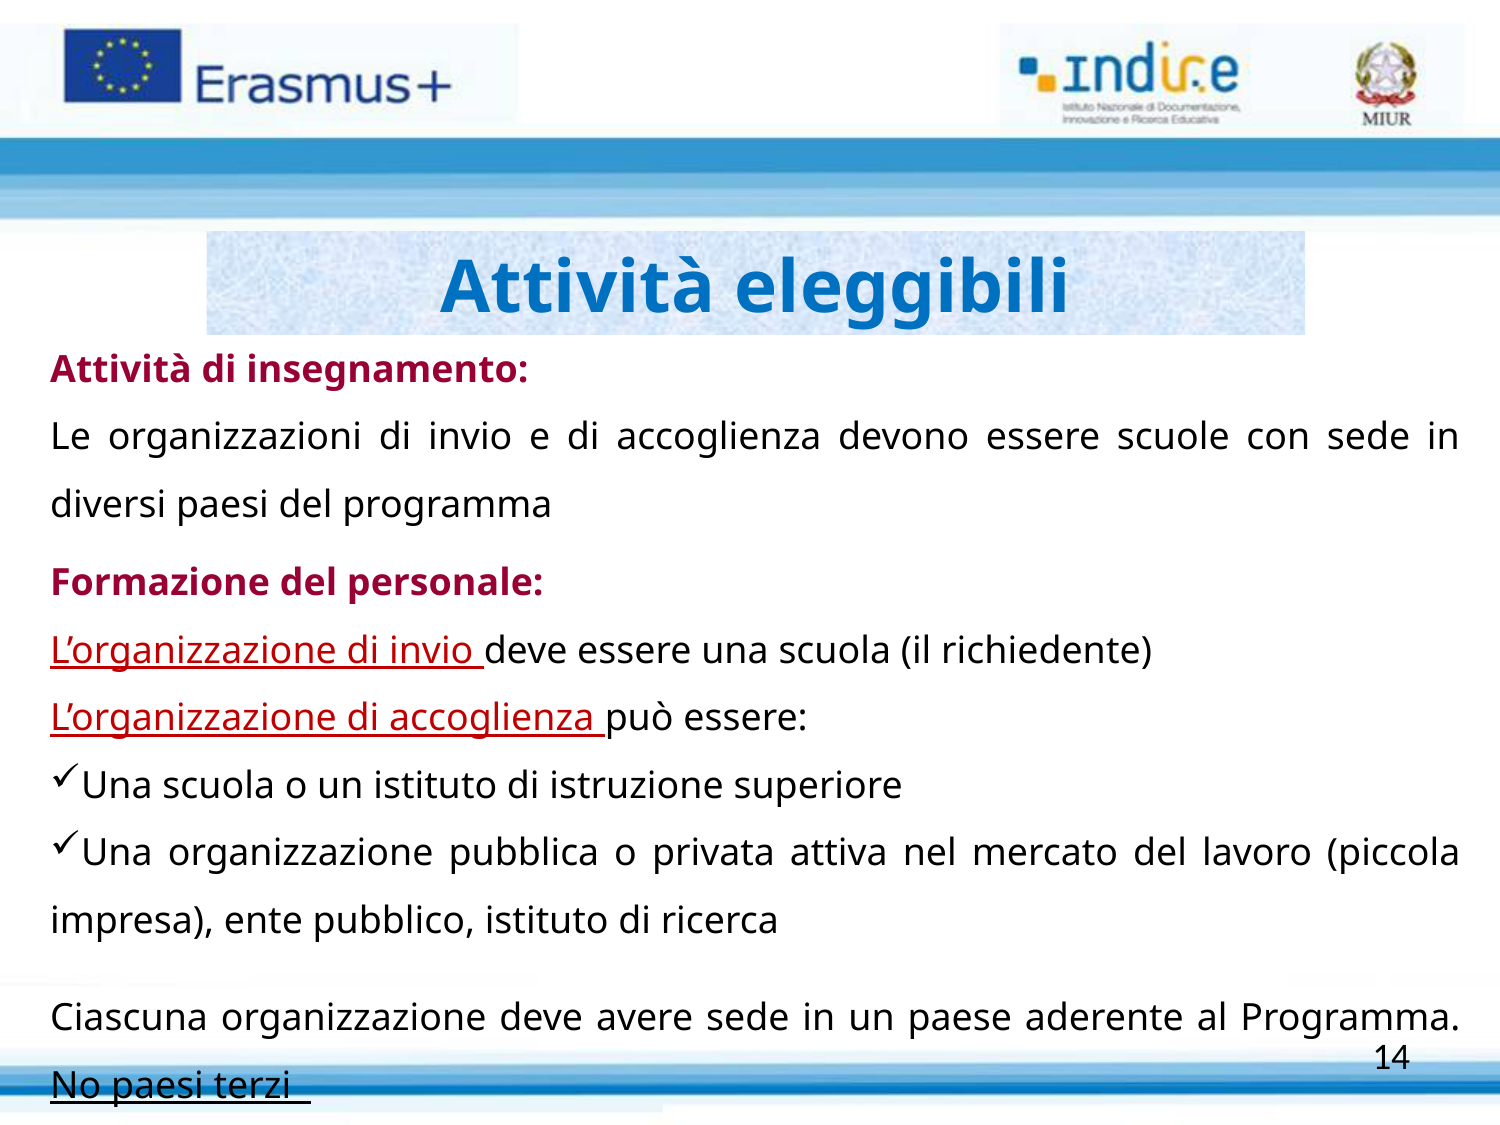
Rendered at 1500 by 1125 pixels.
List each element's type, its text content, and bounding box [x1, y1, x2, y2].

picture [0, 0, 1500, 1125]
text_box Attività eleggibili [206, 231, 1306, 314]
text_box Attività di insegnamento: Le organizzazioni di invio e di accoglienza devono essere scuole con sede in diversi paesi del programma Formazione del personale: L’organizzazione di invio deve essere una scuola (il richiedente) L’organizzazione di accoglienza può essere: Una scuola o un istituto di istruzione superiore Una organizzazione pubblica o privata attiva nel mercato del lavoro (piccola impresa), ente pubblico, istituto di ricerca Ciascuna organizzazione deve avere sede in un paese aderente al Programma. No paesi terzi [35, 314, 1477, 1114]
